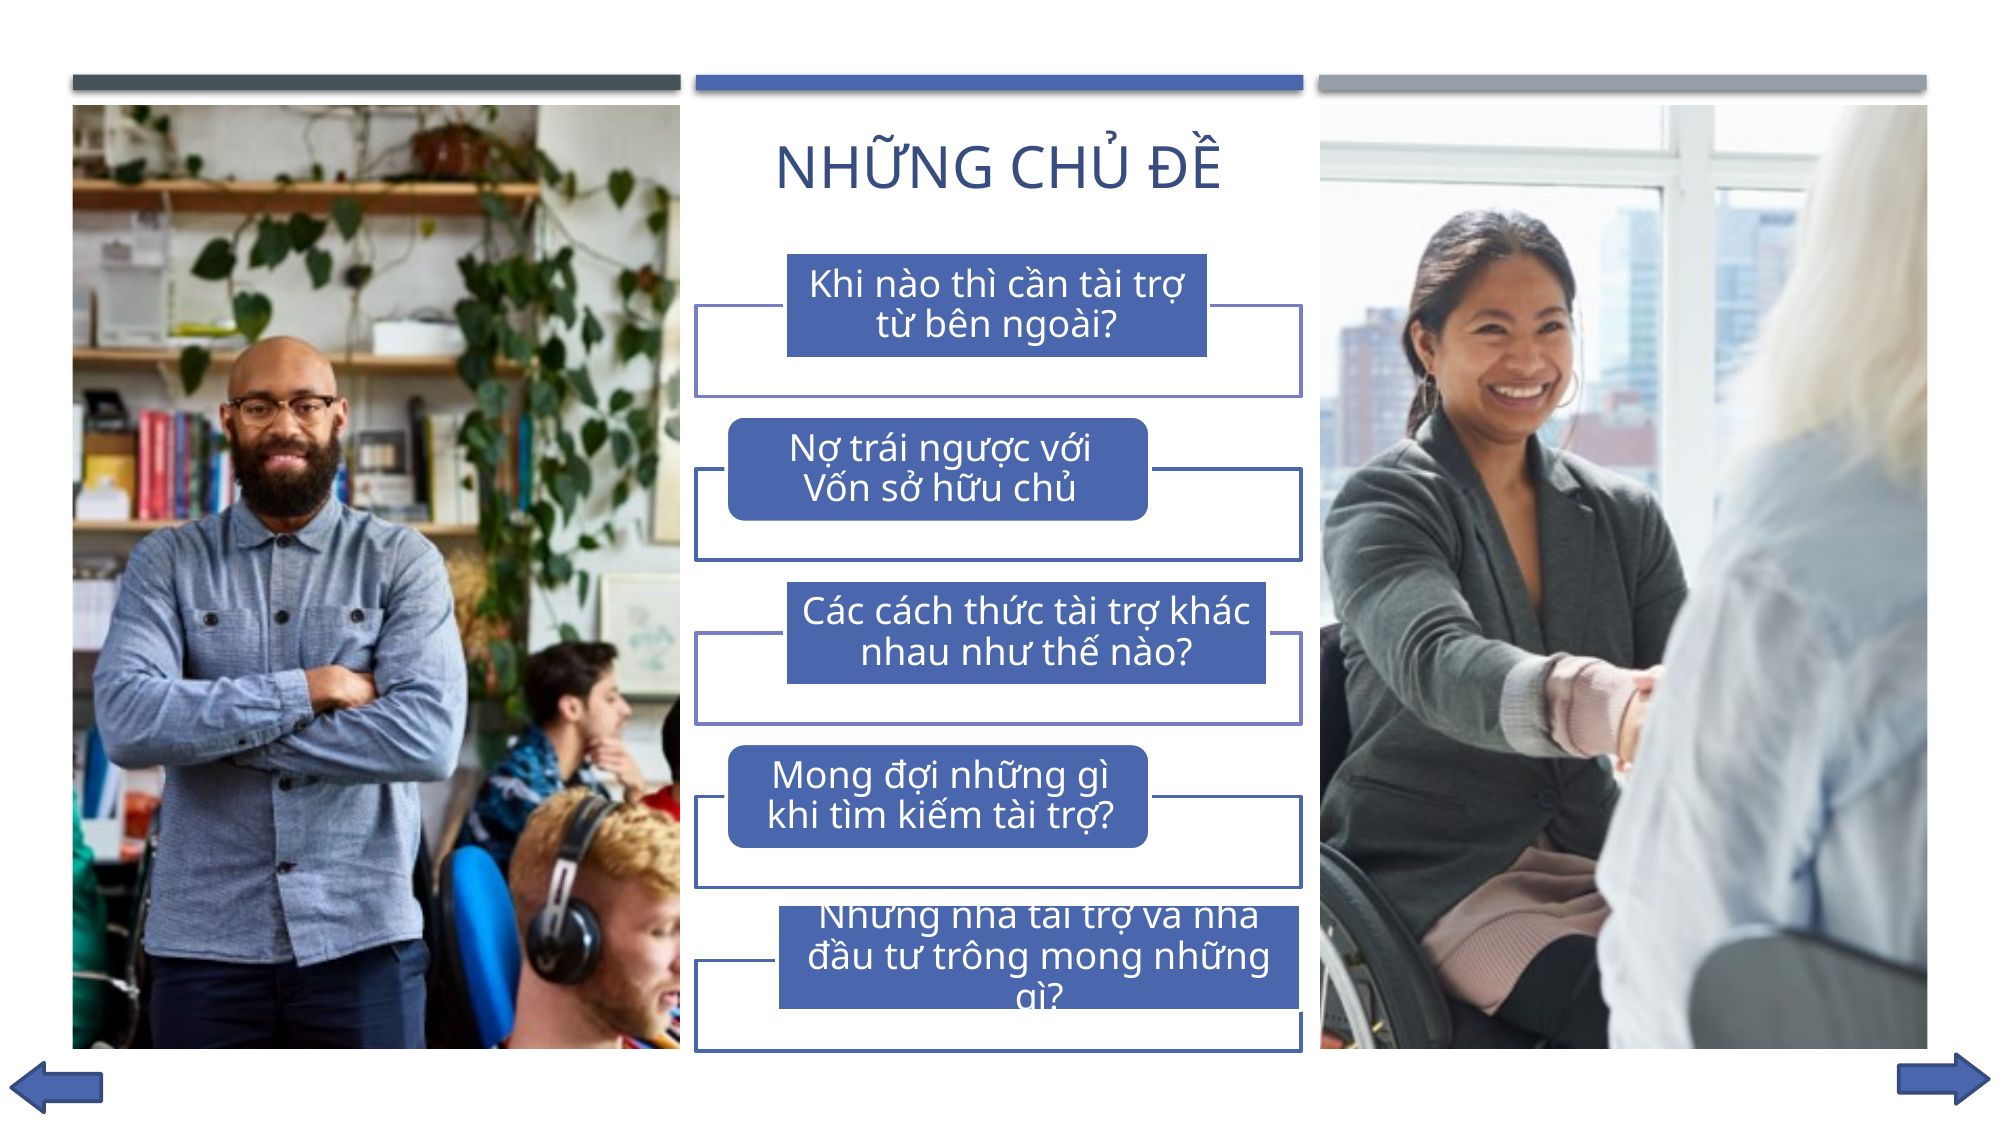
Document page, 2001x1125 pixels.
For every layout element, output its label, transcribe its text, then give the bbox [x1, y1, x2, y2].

picture [1319, 104, 1928, 1049]
text_box [1896, 1052, 1991, 1106]
text_box [9, 1060, 104, 1115]
title NHỮNG CHỦ ĐỀ [695, 75, 1302, 208]
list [695, 244, 1302, 1059]
picture [71, 104, 681, 1049]
